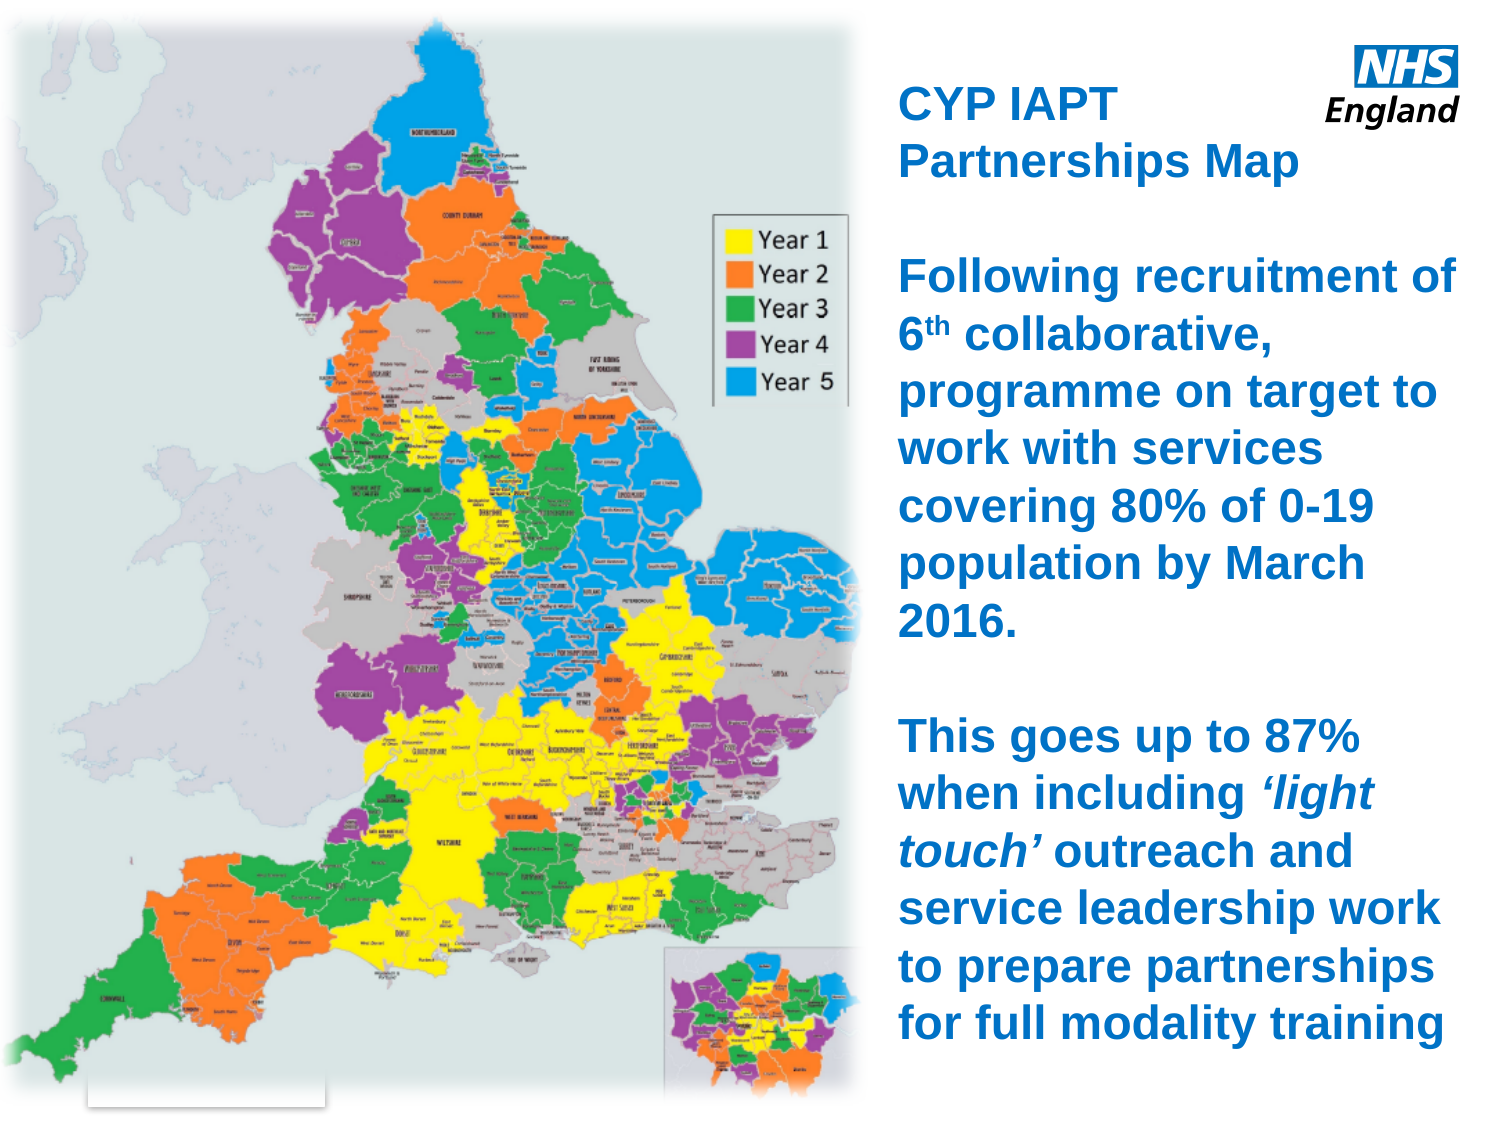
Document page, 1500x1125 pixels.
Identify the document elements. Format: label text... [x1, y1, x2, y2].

picture [0, 8, 870, 1106]
picture [1325, 45, 1460, 64]
text_box CYP IAPT Partnerships Map Following recruitment of 6th collaborative, programme on target to work with services covering 80% of 0-19 population by March 2016. This goes up to 87% when including ‘light touch’ outreach and service leadership work to prepare partnerships for full modality training [882, 64, 1474, 1057]
